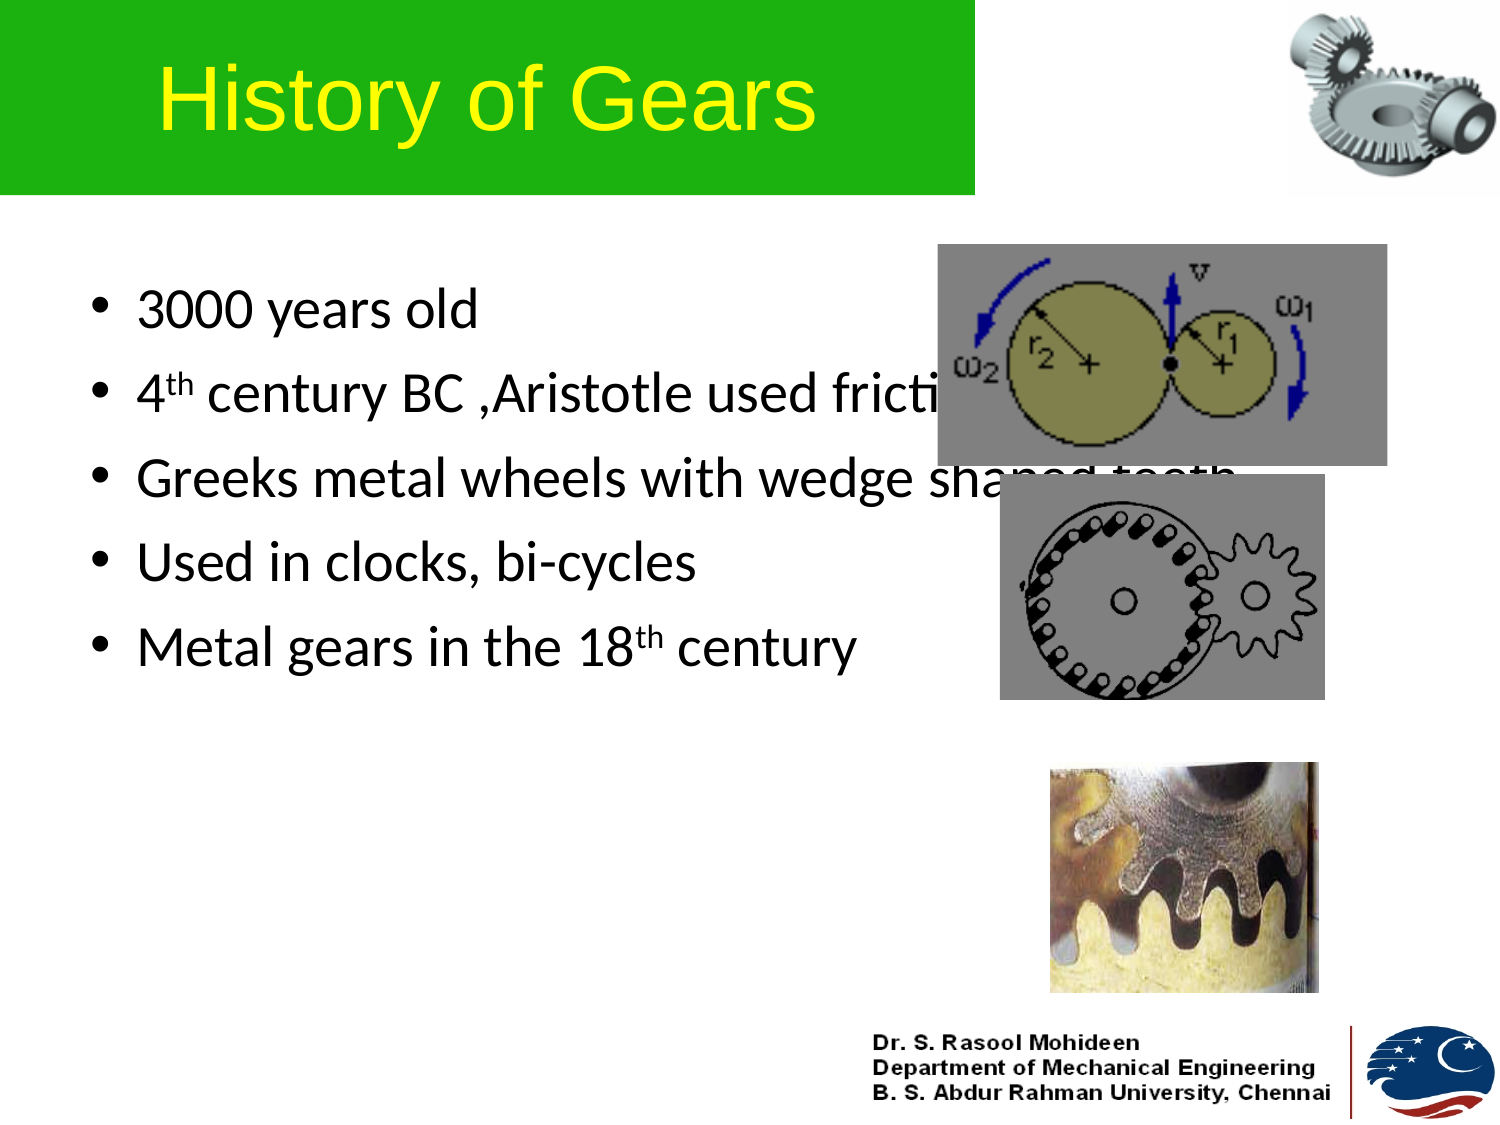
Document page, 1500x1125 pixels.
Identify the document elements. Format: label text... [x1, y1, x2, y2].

picture [937, 244, 1388, 467]
list 3000 years old 4th century BC ,Aristotle used friction wheels Greeks metal wheels with wedge shaped teeth Used in clocks, bi-cycles Metal gears in the 18th century [75, 262, 1425, 916]
title History of Gears [0, 0, 975, 196]
picture [862, 1024, 1500, 1125]
picture [1287, 0, 1500, 198]
picture [1049, 762, 1320, 993]
picture [999, 474, 1326, 701]
